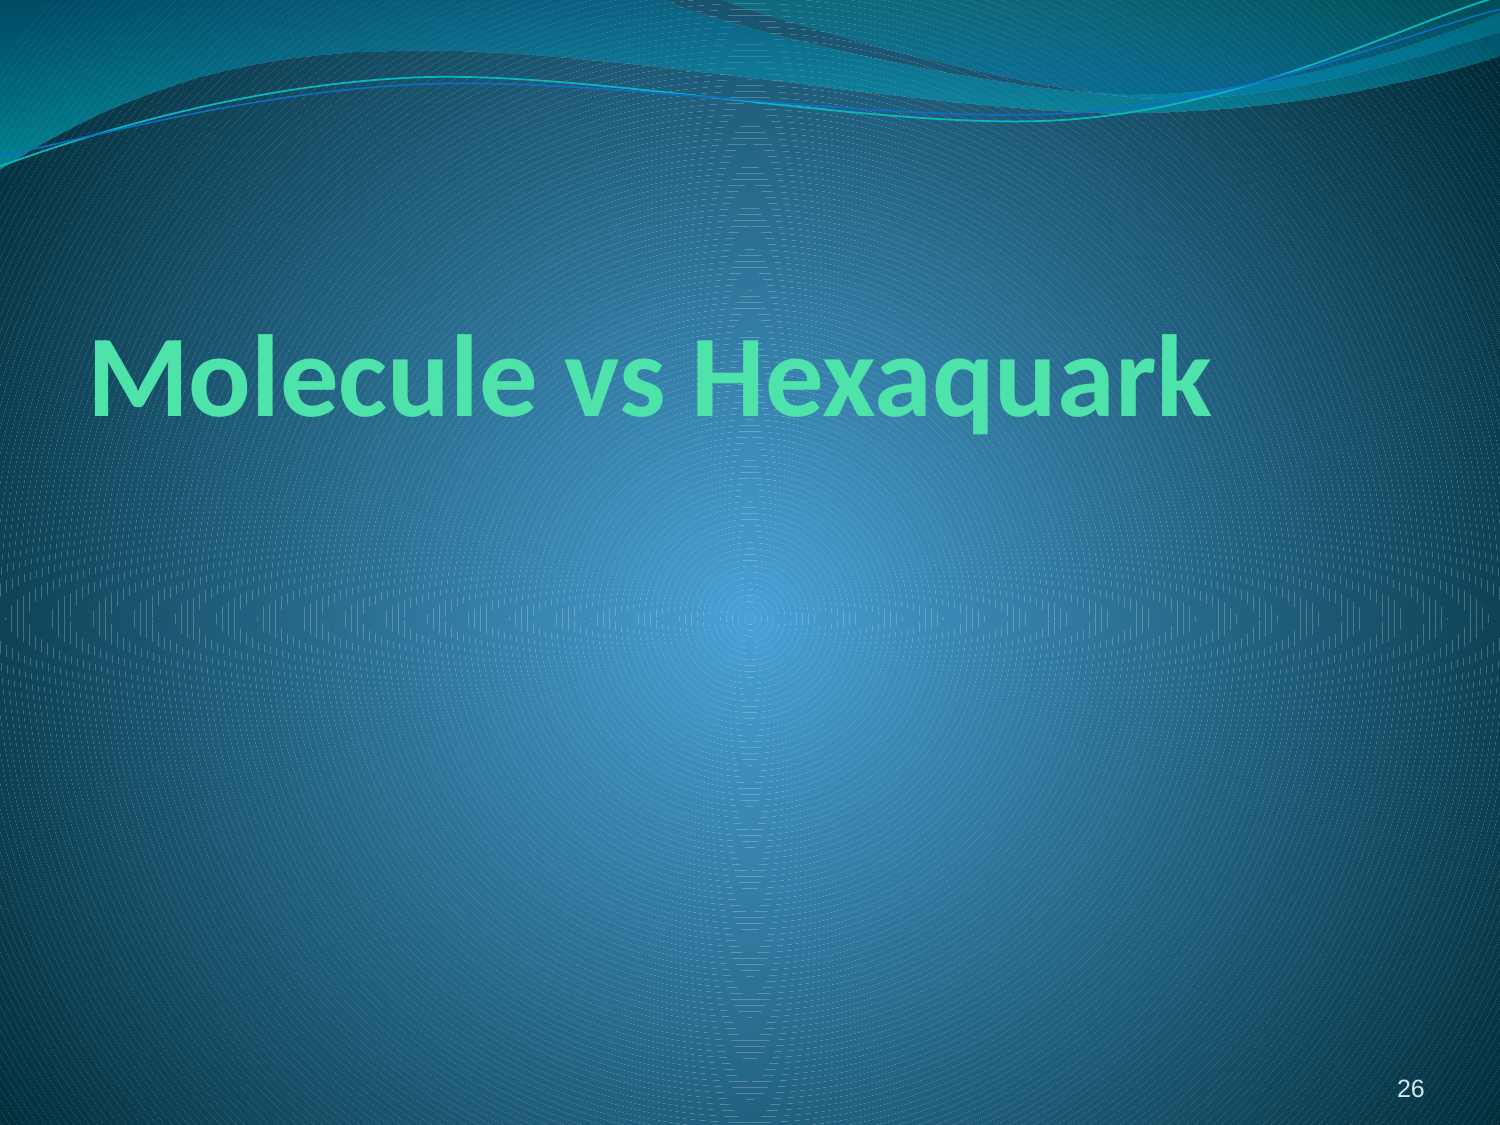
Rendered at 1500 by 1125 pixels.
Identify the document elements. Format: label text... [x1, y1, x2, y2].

title Molecule vs Hexaquark [86, 216, 1362, 440]
slide_number 26 [1299, 1042, 1425, 1103]
